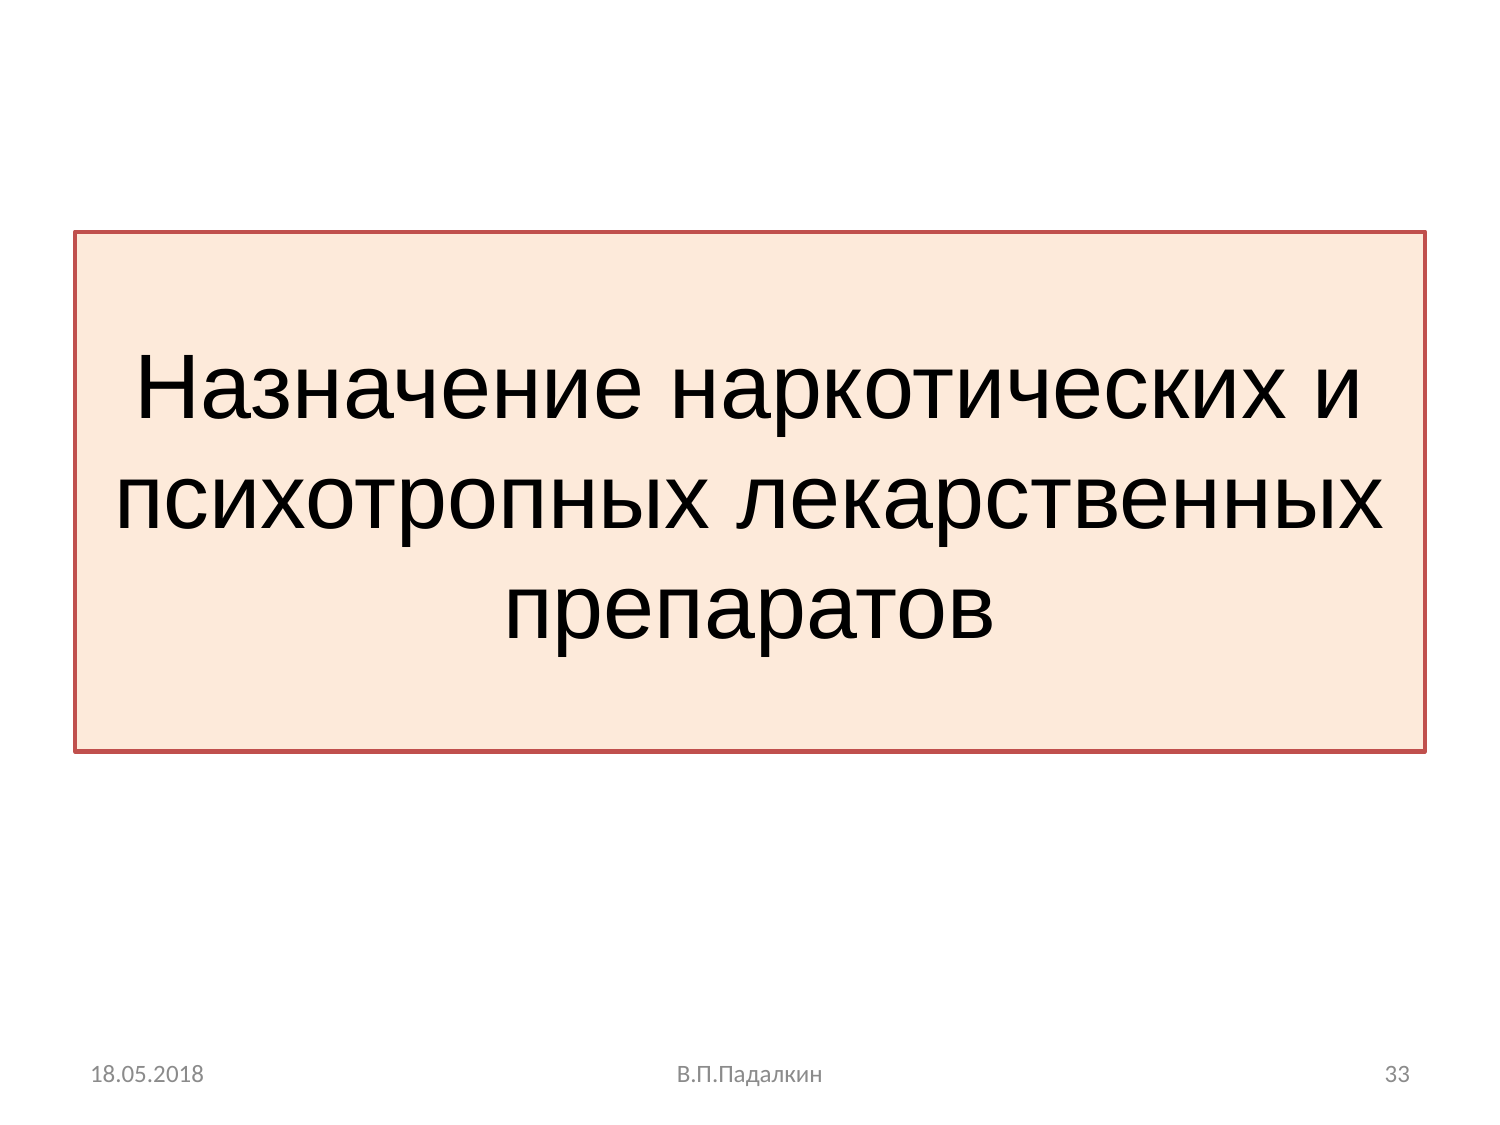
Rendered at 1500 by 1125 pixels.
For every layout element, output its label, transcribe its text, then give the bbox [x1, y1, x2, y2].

slide_number 33 [1074, 1042, 1425, 1103]
title Назначение наркотических и психотропных лекарственных препаратов [73, 230, 1427, 754]
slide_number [75, 1042, 425, 1103]
footer В.П.Падалкин [512, 1042, 988, 1103]
